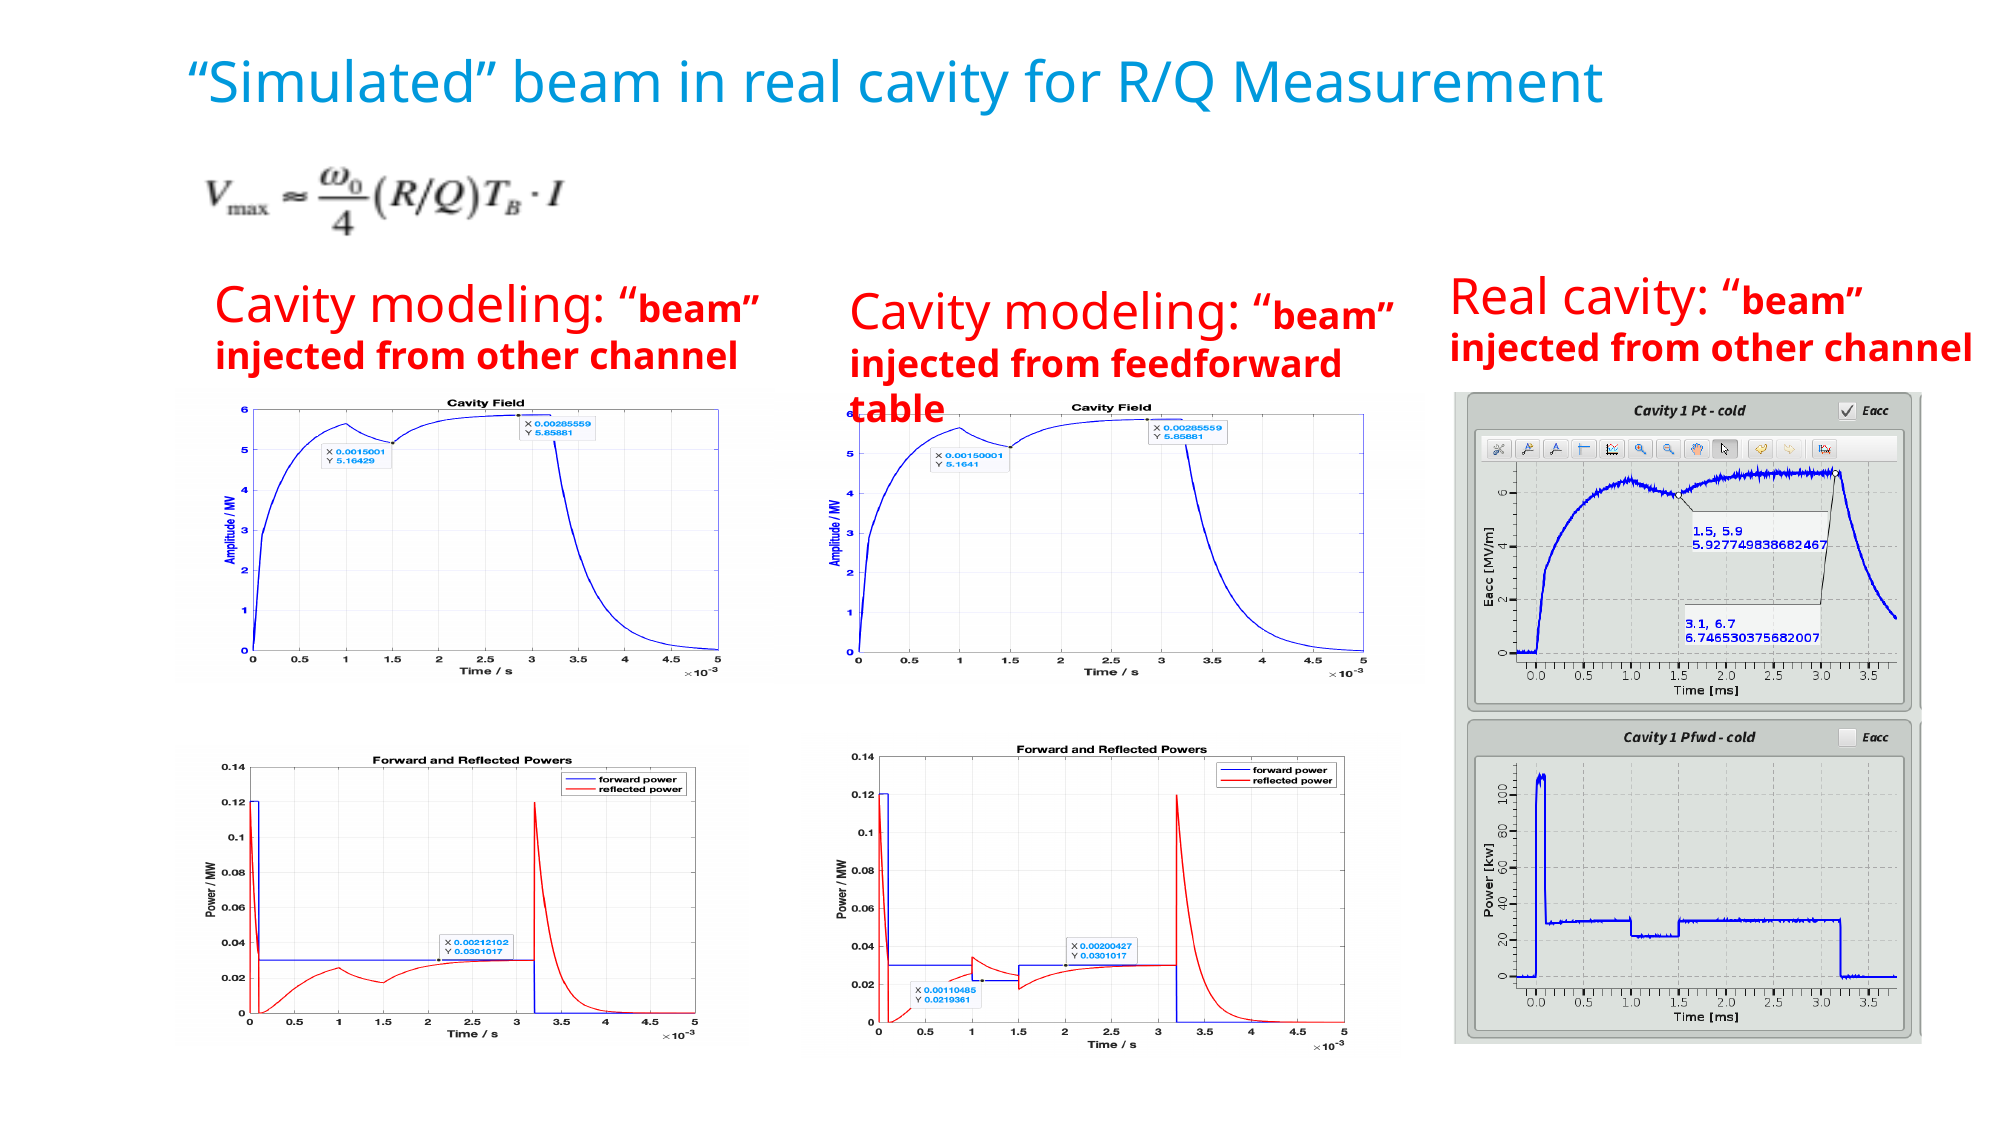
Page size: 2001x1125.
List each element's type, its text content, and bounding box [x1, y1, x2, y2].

picture [199, 149, 585, 239]
text_box Real cavity: “beam” injected from other channel [1434, 256, 2000, 377]
text_box Cavity modeling: “beam” injected from feedforward table [834, 272, 1442, 438]
picture [175, 386, 1425, 684]
picture [175, 744, 749, 1047]
title “Simulated” beam in real cavity for R/Q Measurement [180, 45, 1825, 213]
picture [801, 732, 1401, 1058]
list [1453, 391, 1922, 1044]
text_box Cavity modeling: “beam” injected from other channel [200, 264, 876, 385]
